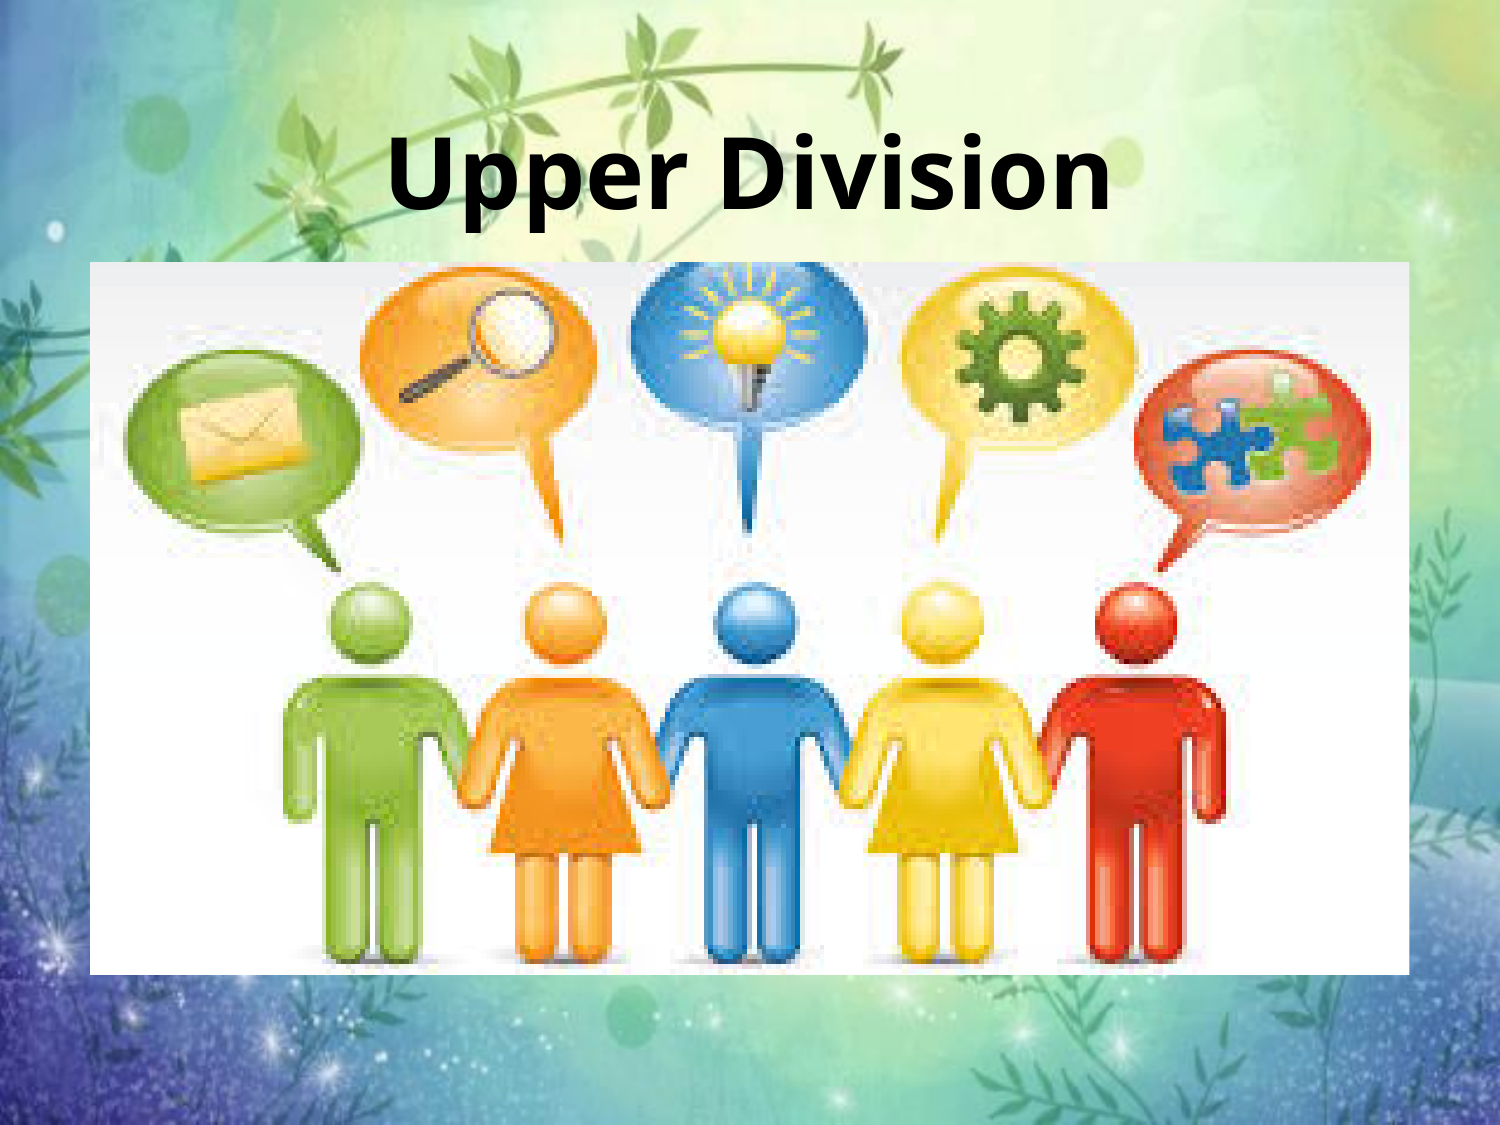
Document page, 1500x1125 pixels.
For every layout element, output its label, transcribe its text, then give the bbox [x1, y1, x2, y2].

picture [0, 0, 1500, 1125]
title Upper Division [90, 17, 1410, 237]
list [89, 261, 1410, 976]
